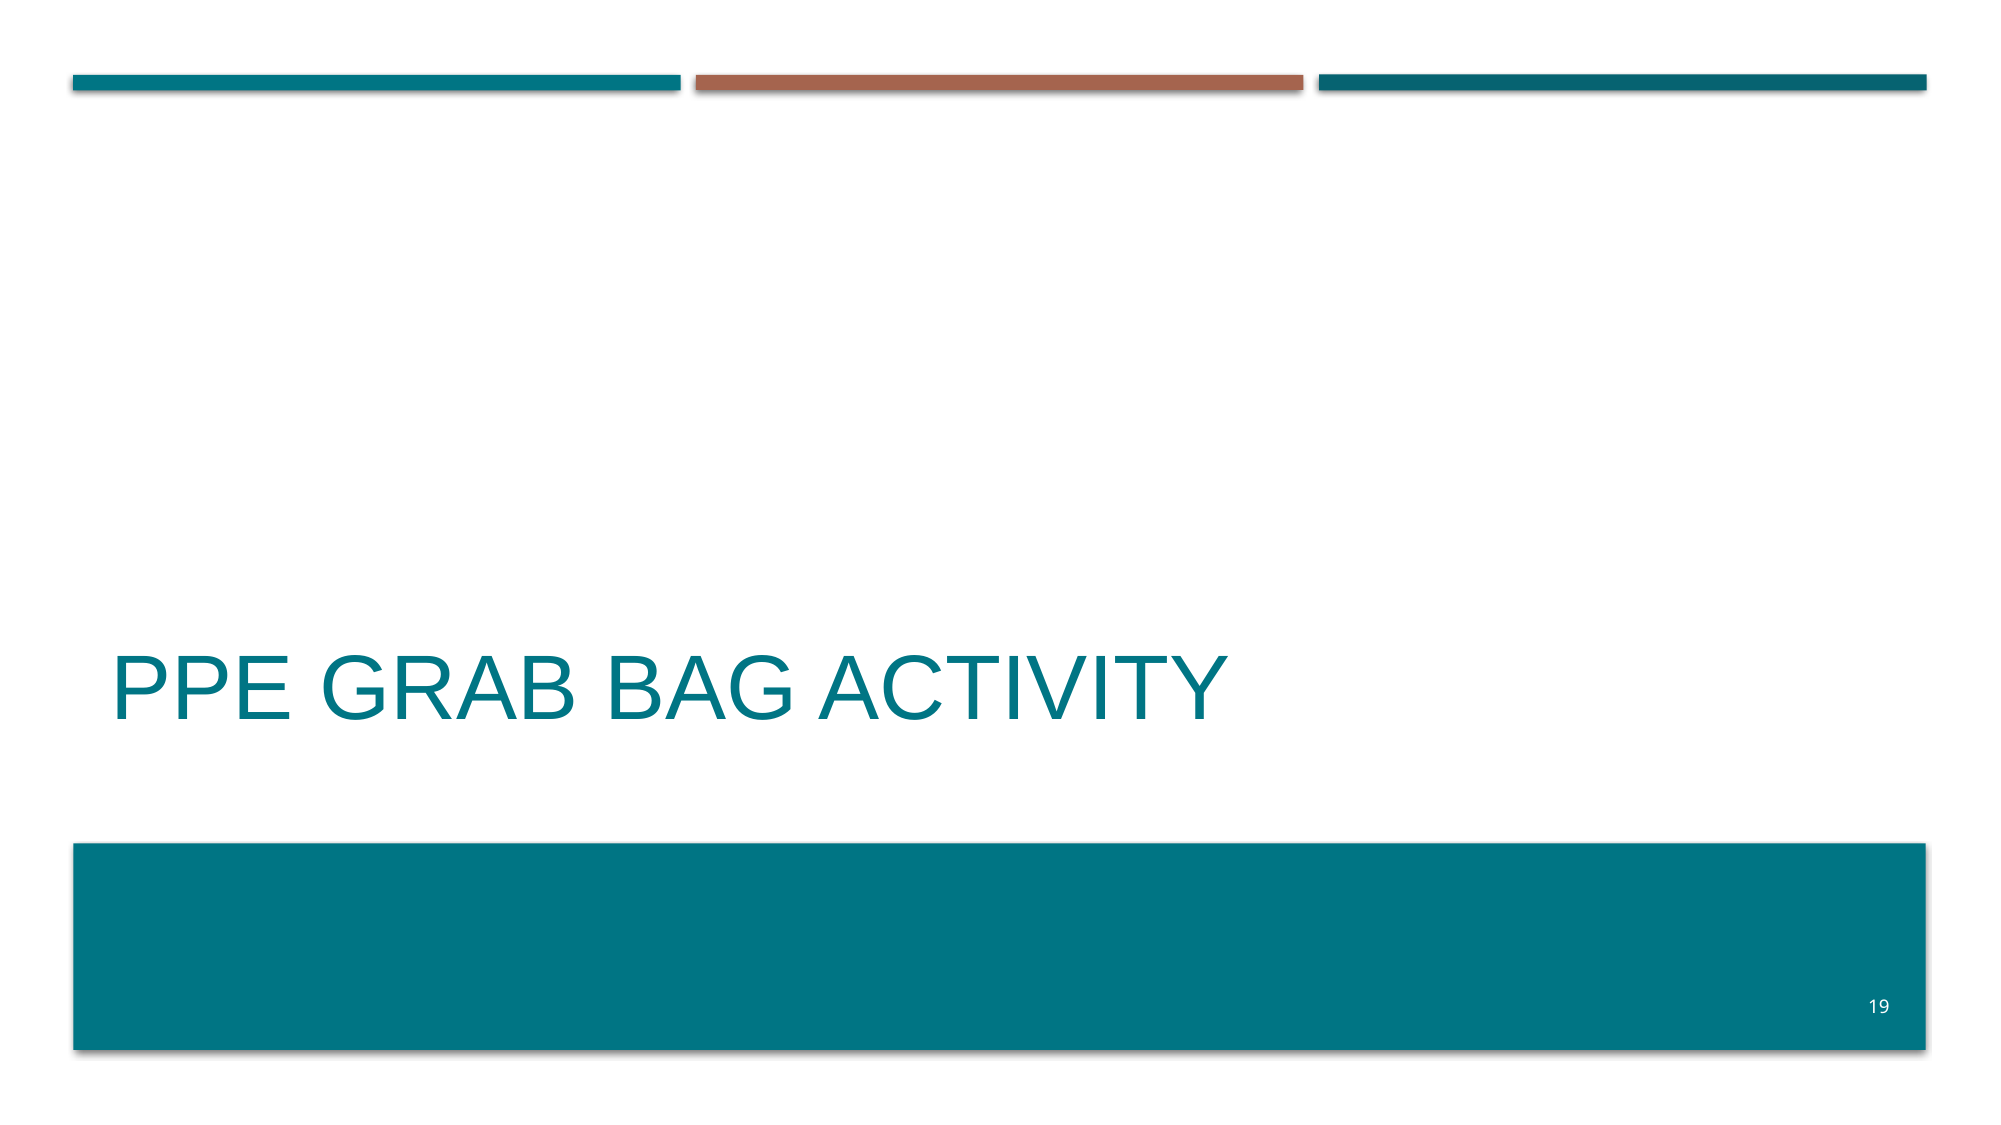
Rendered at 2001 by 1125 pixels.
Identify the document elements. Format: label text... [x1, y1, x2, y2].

slide_number 19 [1732, 977, 1905, 1037]
title PPE Grab Bag Activity [95, 499, 1905, 745]
